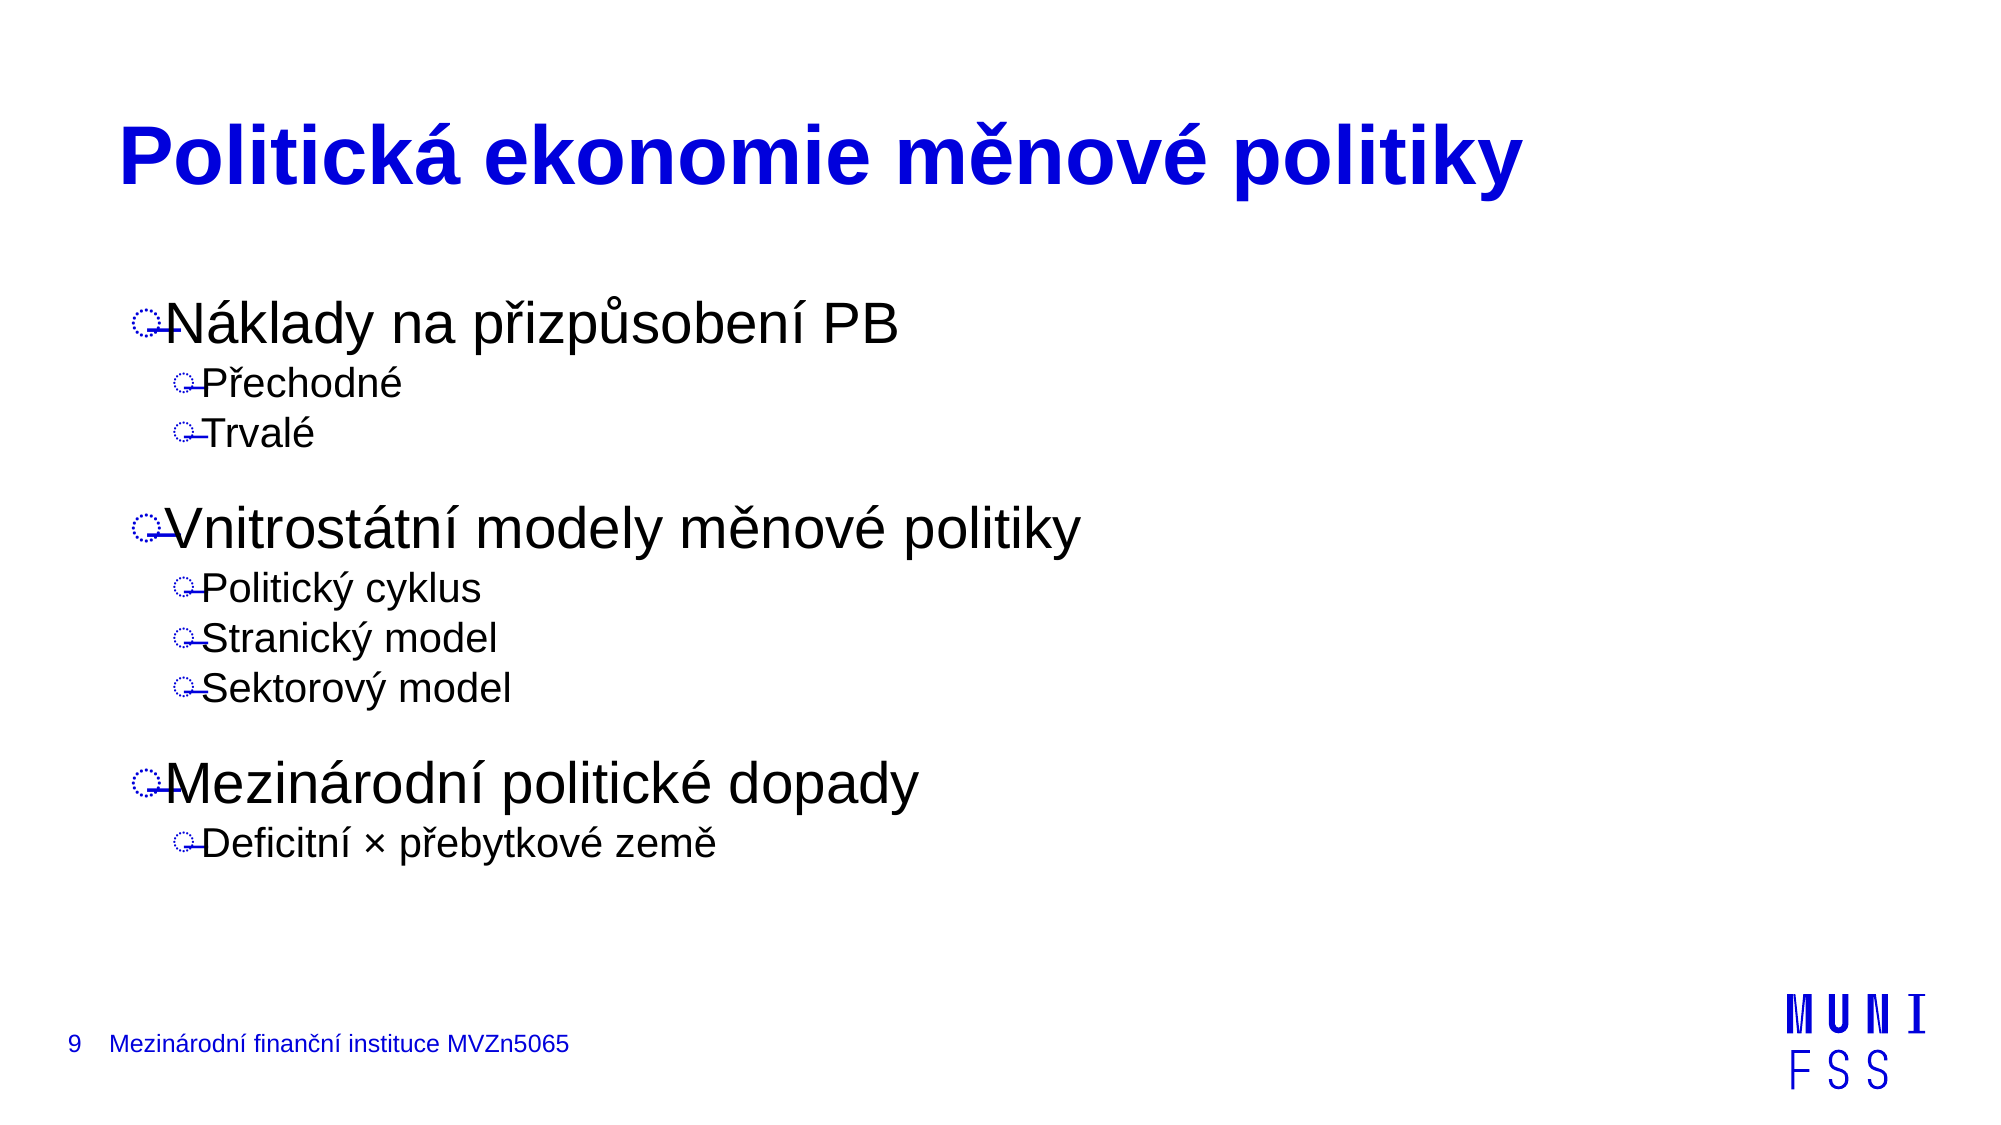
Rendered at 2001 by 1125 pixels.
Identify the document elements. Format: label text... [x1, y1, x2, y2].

footer Mezinárodní finanční instituce MVZn5065 [110, 1021, 1409, 1063]
slide_number 9 [67, 1021, 110, 1063]
title Politická ekonomie měnové politiky [118, 118, 1883, 193]
list Náklady na přizpůsobení PB Přechodné Trvalé Vnitrostátní modely měnové politiky Politický cyklus Stranický model Sektorový model Mezinárodní politické dopady Deficitní × přebytkové země [118, 250, 1883, 930]
